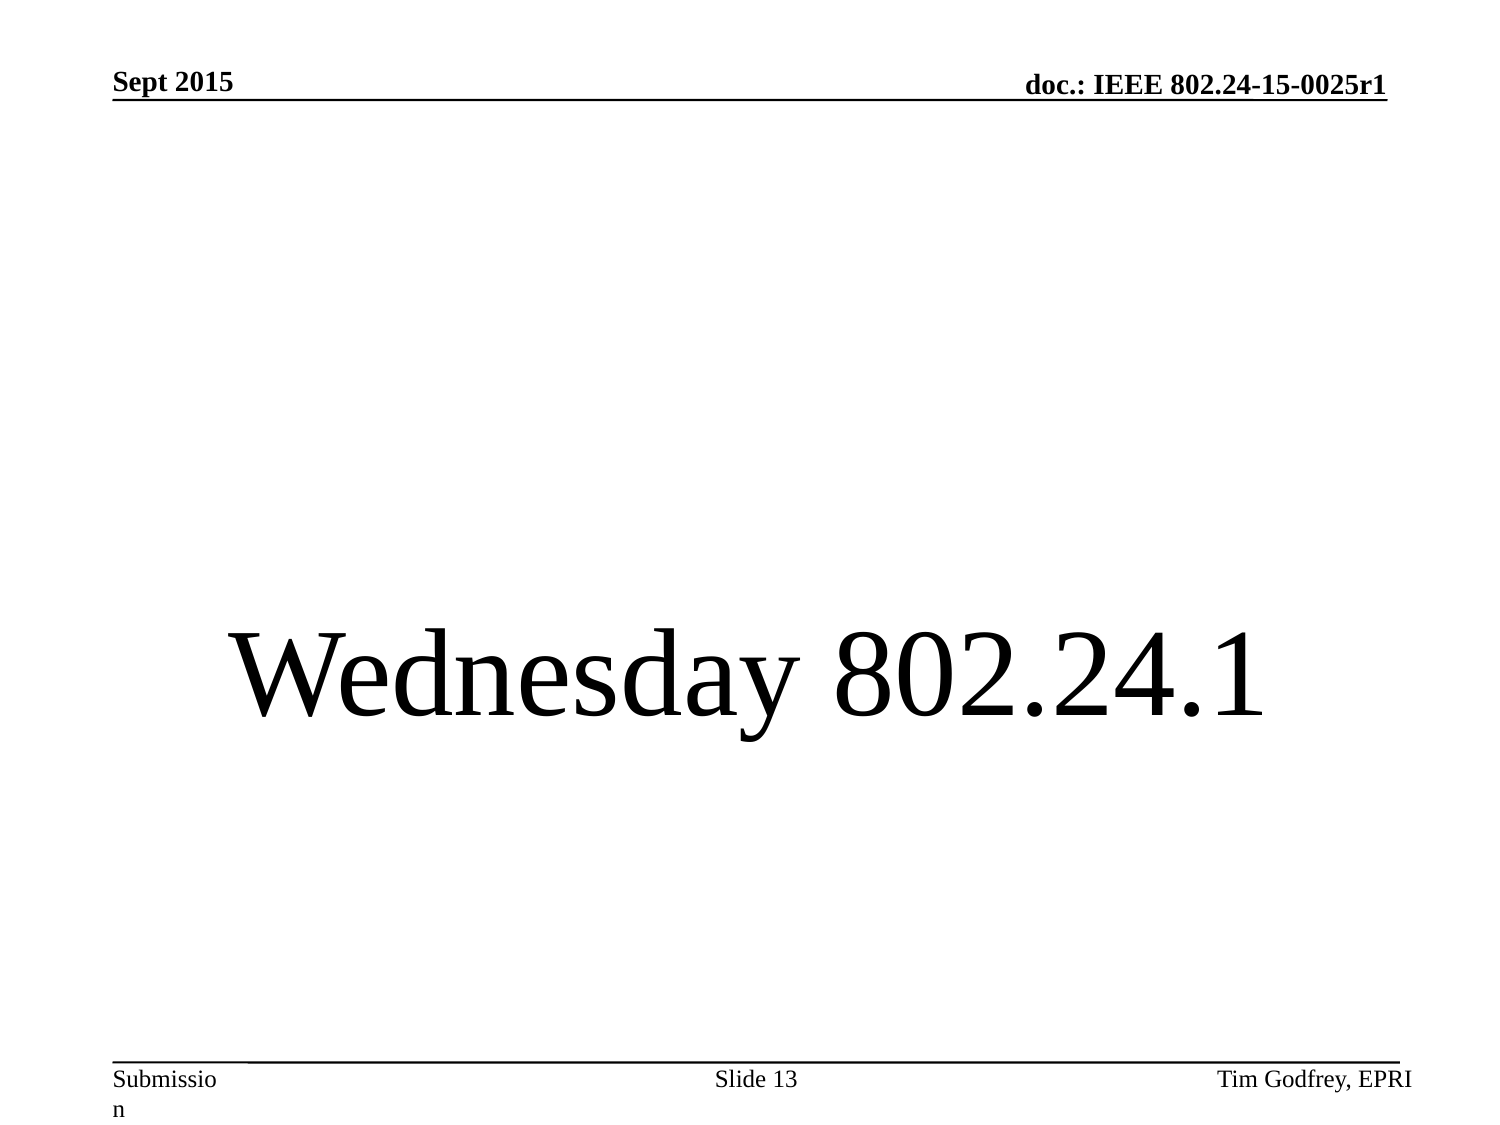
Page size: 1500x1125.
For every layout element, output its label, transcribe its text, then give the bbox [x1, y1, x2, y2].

title Wednesday 802.24.1 [102, 280, 1397, 749]
slide_number Slide 13 [712, 1062, 800, 1093]
footer Tim Godfrey, EPRI [900, 1062, 1413, 1093]
